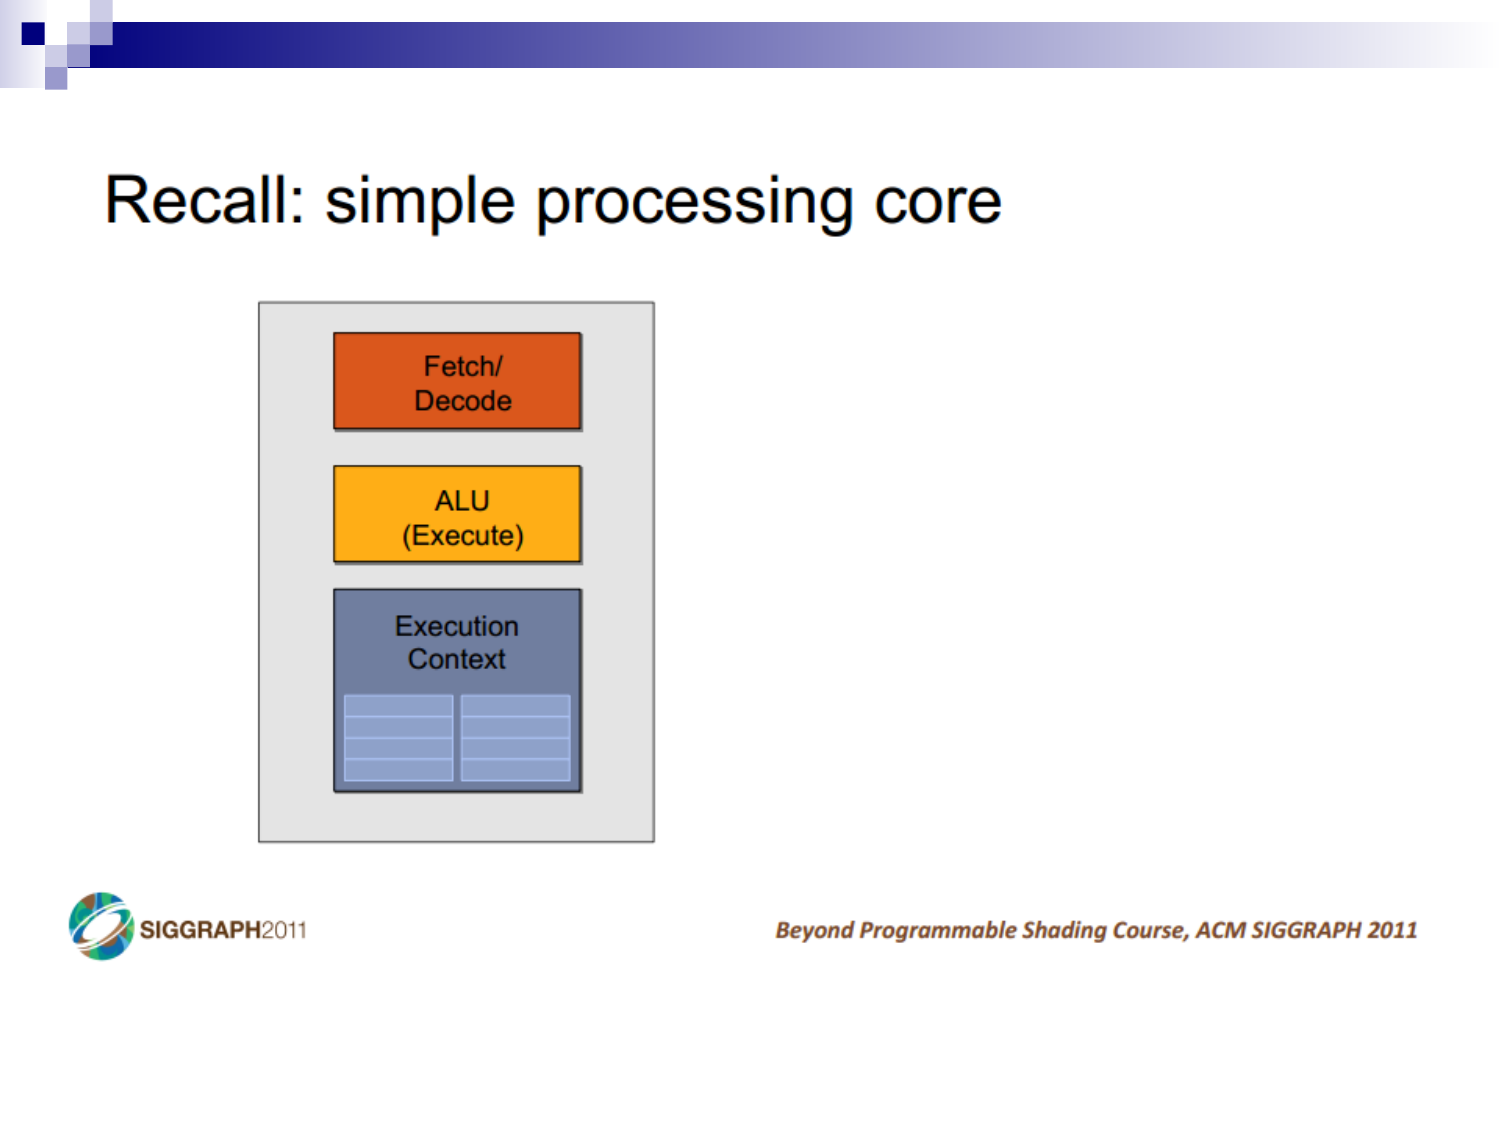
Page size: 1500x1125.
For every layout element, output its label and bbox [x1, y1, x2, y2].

picture [62, 157, 1437, 968]
